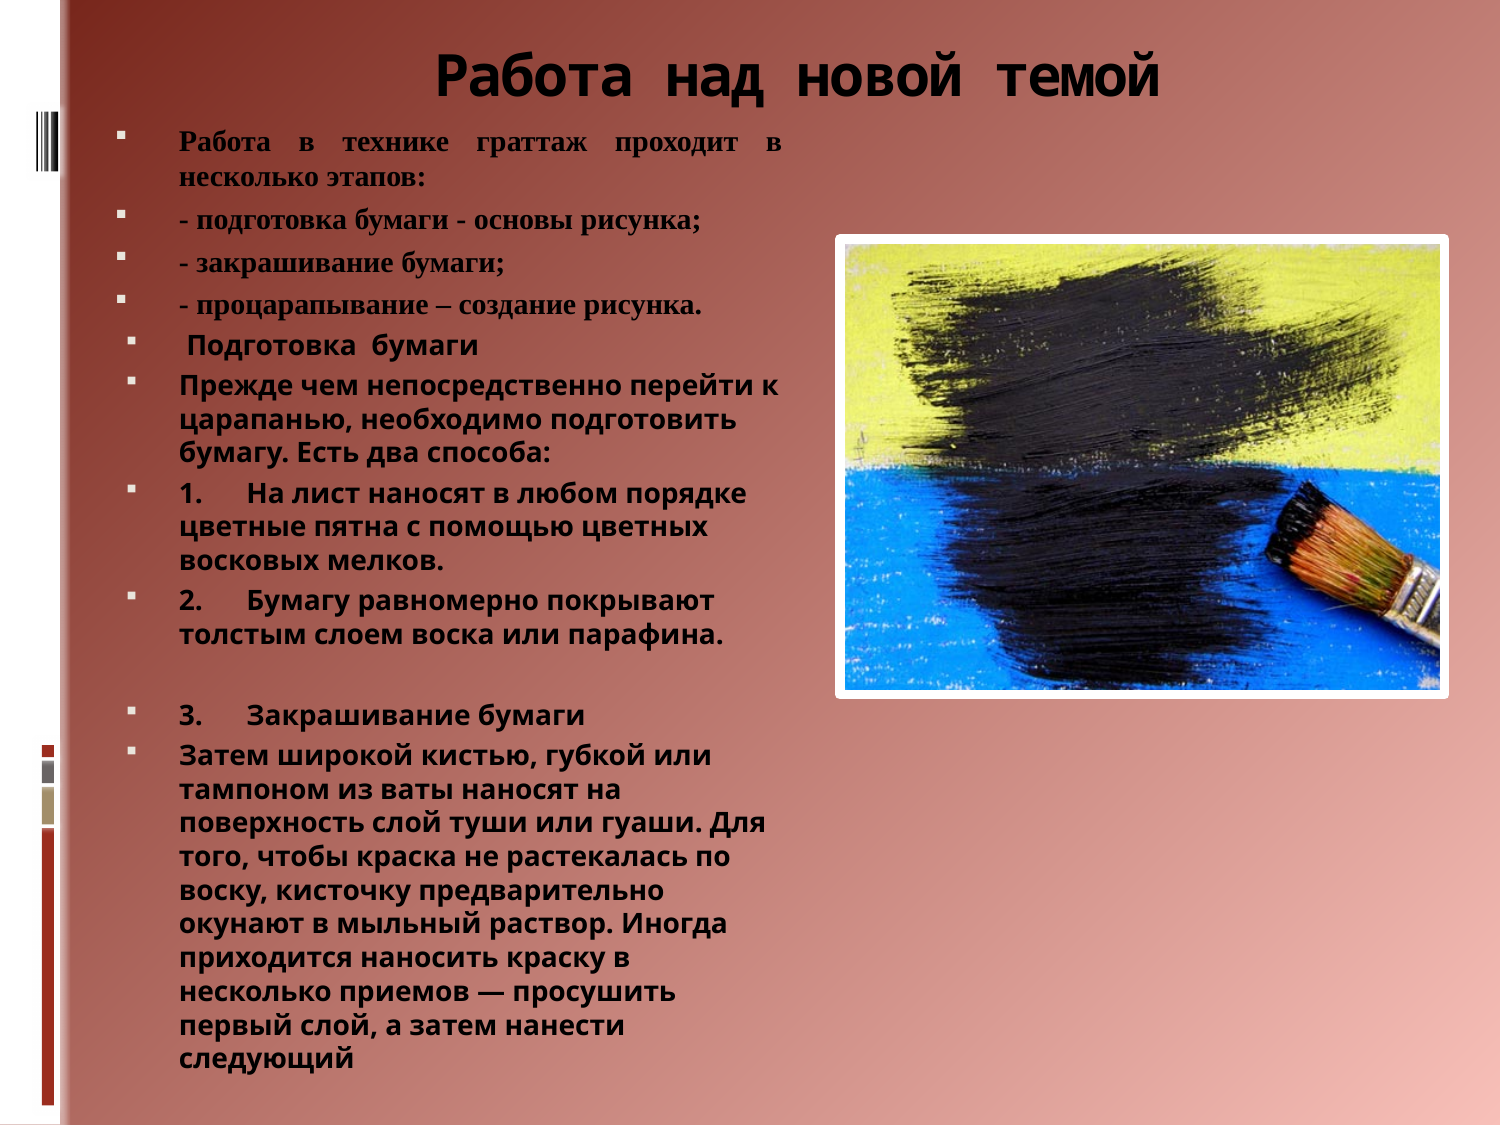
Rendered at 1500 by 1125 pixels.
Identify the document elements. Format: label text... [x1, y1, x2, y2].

picture [843, 243, 1441, 691]
list Работа в технике граттаж проходит в несколько этапов: - подготовка бумаги - основы рисунка; - закрашивание бумаги; - процарапывание – создание рисунка. Подготовка бумаги Прежде чем непосредственно перейти к царапанью, необходимо подготовить бумагу. Есть два способа: 1. На лист наносят в любом порядке цветные пятна с помощью цветных восковых мелков. 2. Бумагу равномерно покрывают толстым слоем воска или парафина. 3. Закрашивание бумаги Затем широкой кистью, губкой или тампоном из ваты наносят на поверхность слой туши или гуаши. Для того, чтобы краска не растекалась по воску, кисточку предварительно окунают в мыльный раствор. Иногда приходится наносить краску в несколько приемов — просушить первый слой, а затем нанести следующий [100, 113, 798, 1106]
title Работа над новой темой [171, 30, 1425, 149]
